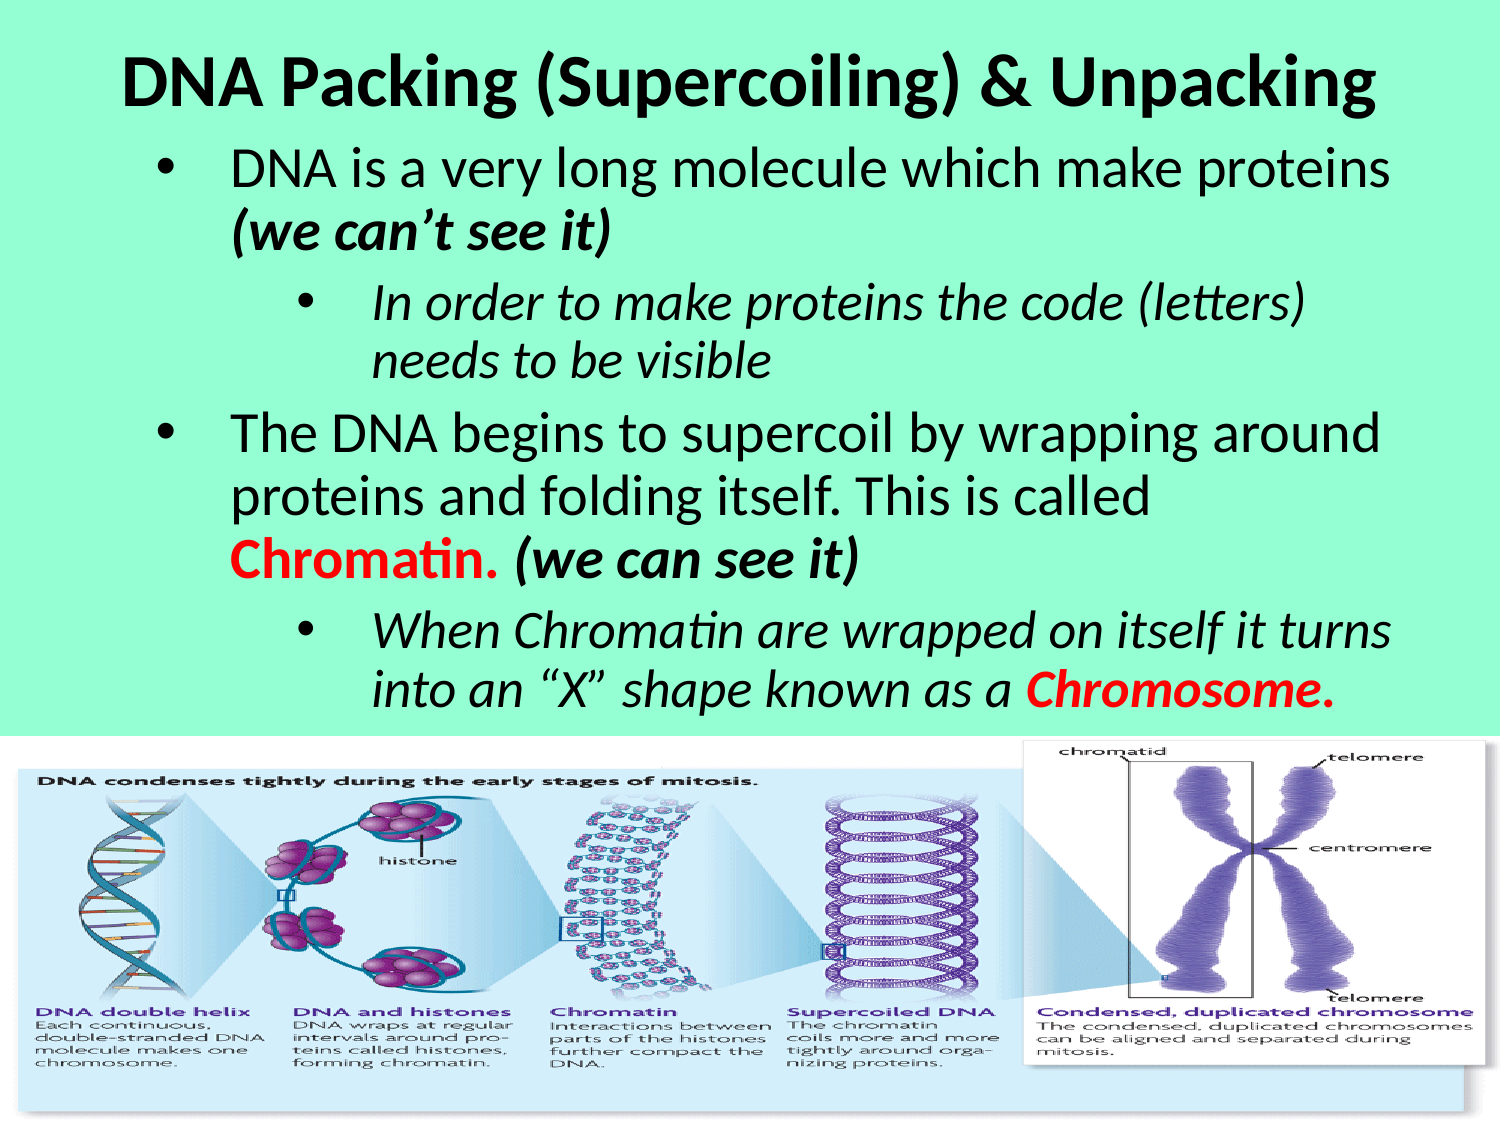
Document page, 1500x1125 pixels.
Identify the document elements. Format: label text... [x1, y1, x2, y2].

title DNA Packing (Supercoiling) & Unpacking [75, 22, 1425, 129]
list DNA is a very long molecule which make proteins (we can’t see it) In order to make proteins the code (letters) needs to be visible The DNA begins to supercoil by wrapping around proteins and folding itself. This is called Chromatin. (we can see it) When Chromatin are wrapped on itself it turns into an “X” shape known as a Chromosome. [75, 129, 1425, 734]
picture [0, 736, 1500, 1125]
